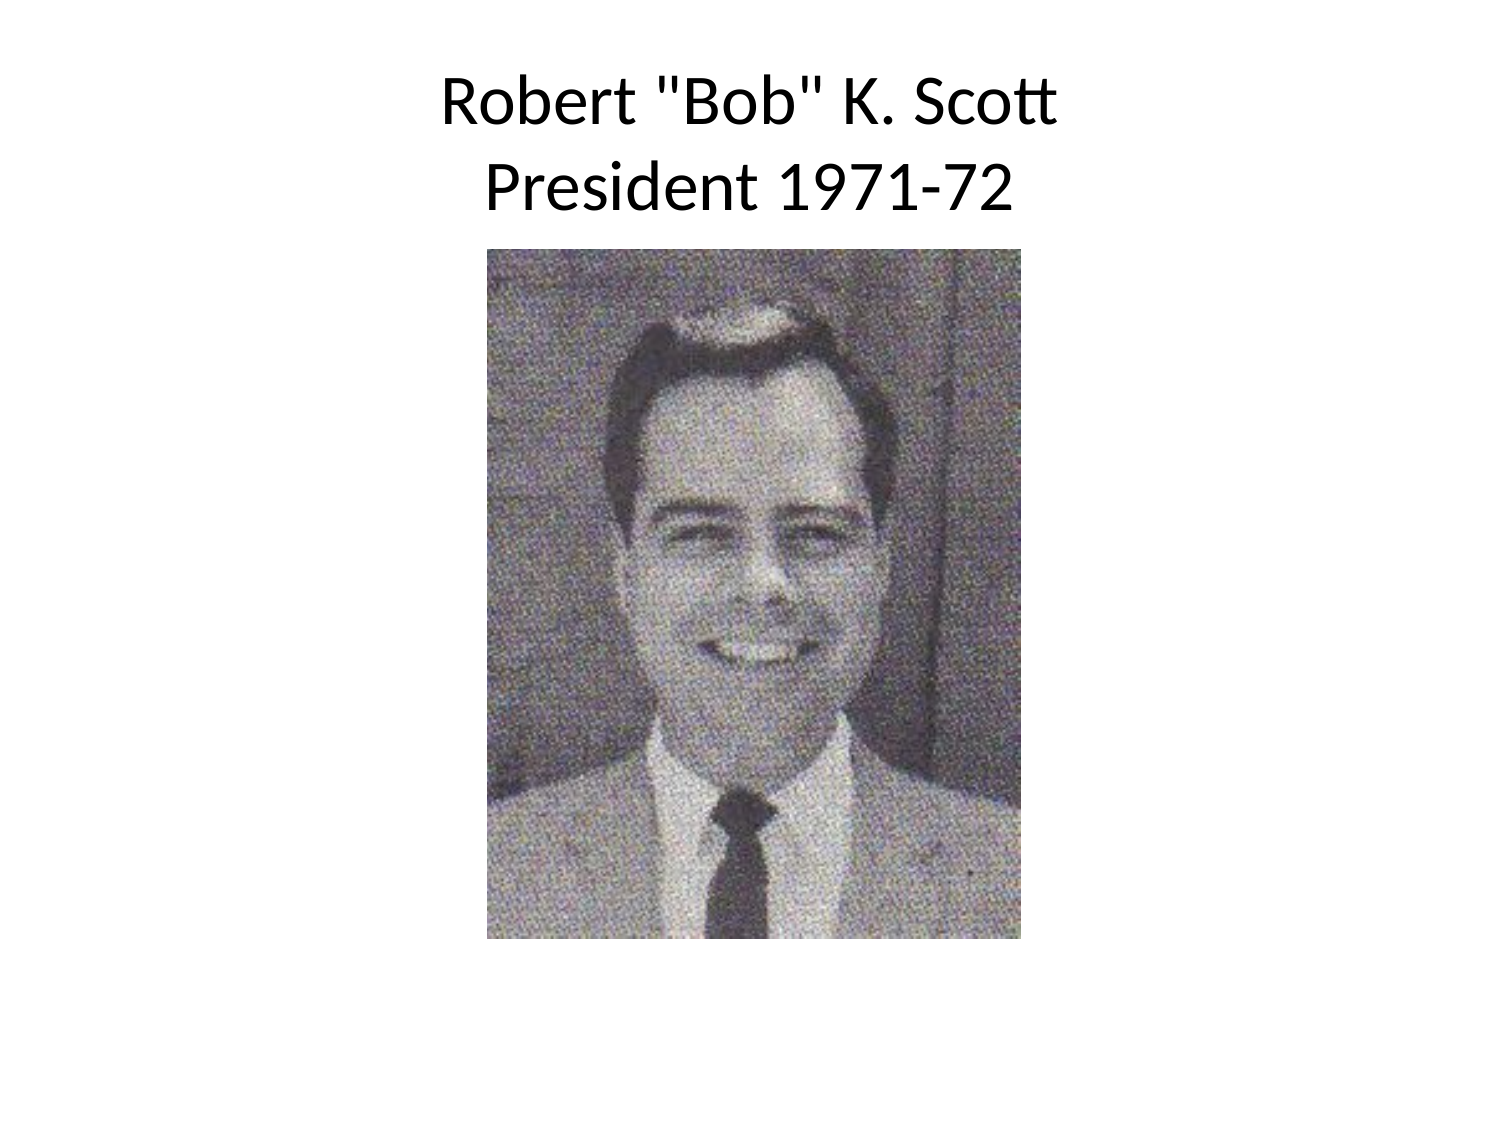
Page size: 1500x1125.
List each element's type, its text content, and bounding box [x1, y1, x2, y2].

picture [487, 249, 1021, 939]
title Robert "Bob" K. Scott President 1971-72 [75, 45, 1425, 233]
